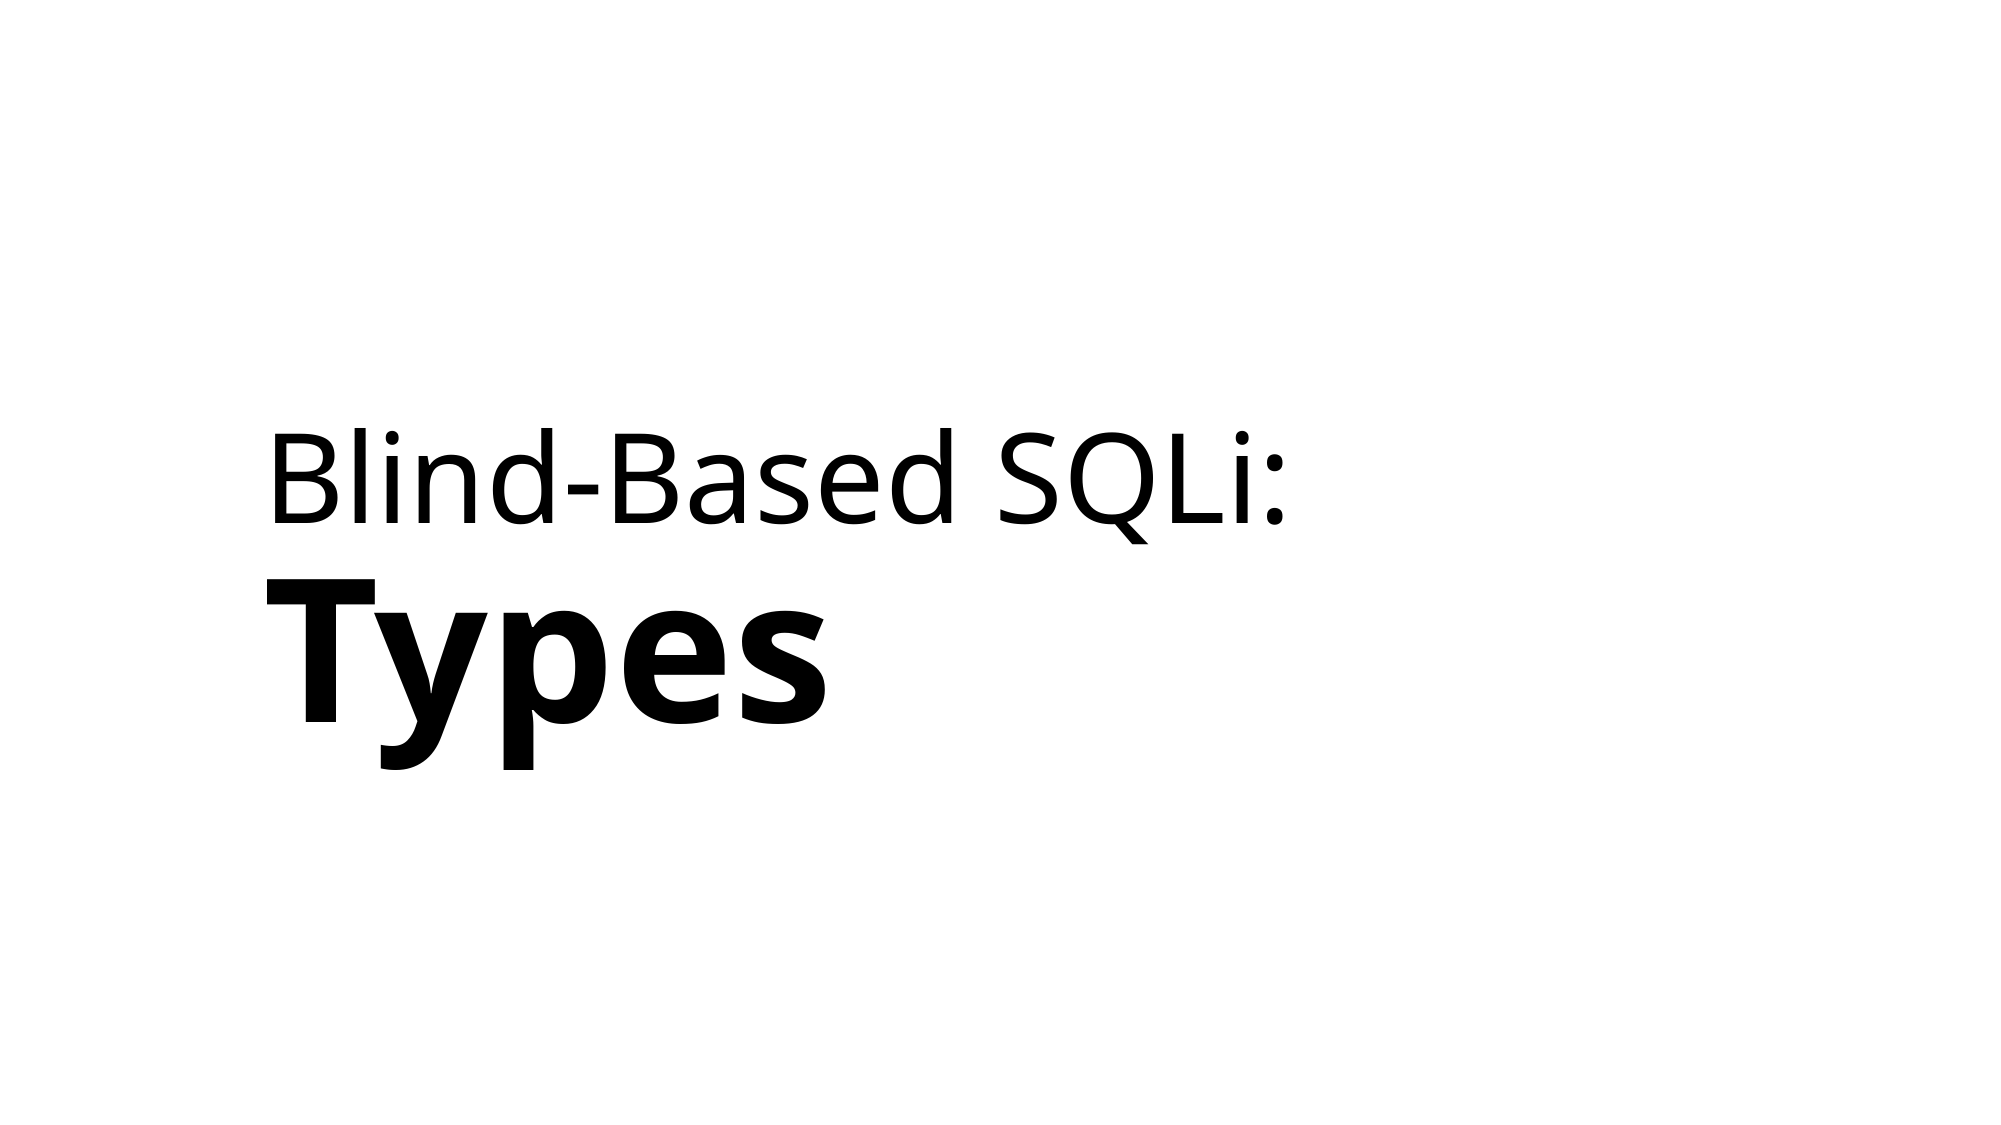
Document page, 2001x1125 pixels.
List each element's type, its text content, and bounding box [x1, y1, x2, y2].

title Blind-Based SQLi: Types [248, 348, 2000, 774]
